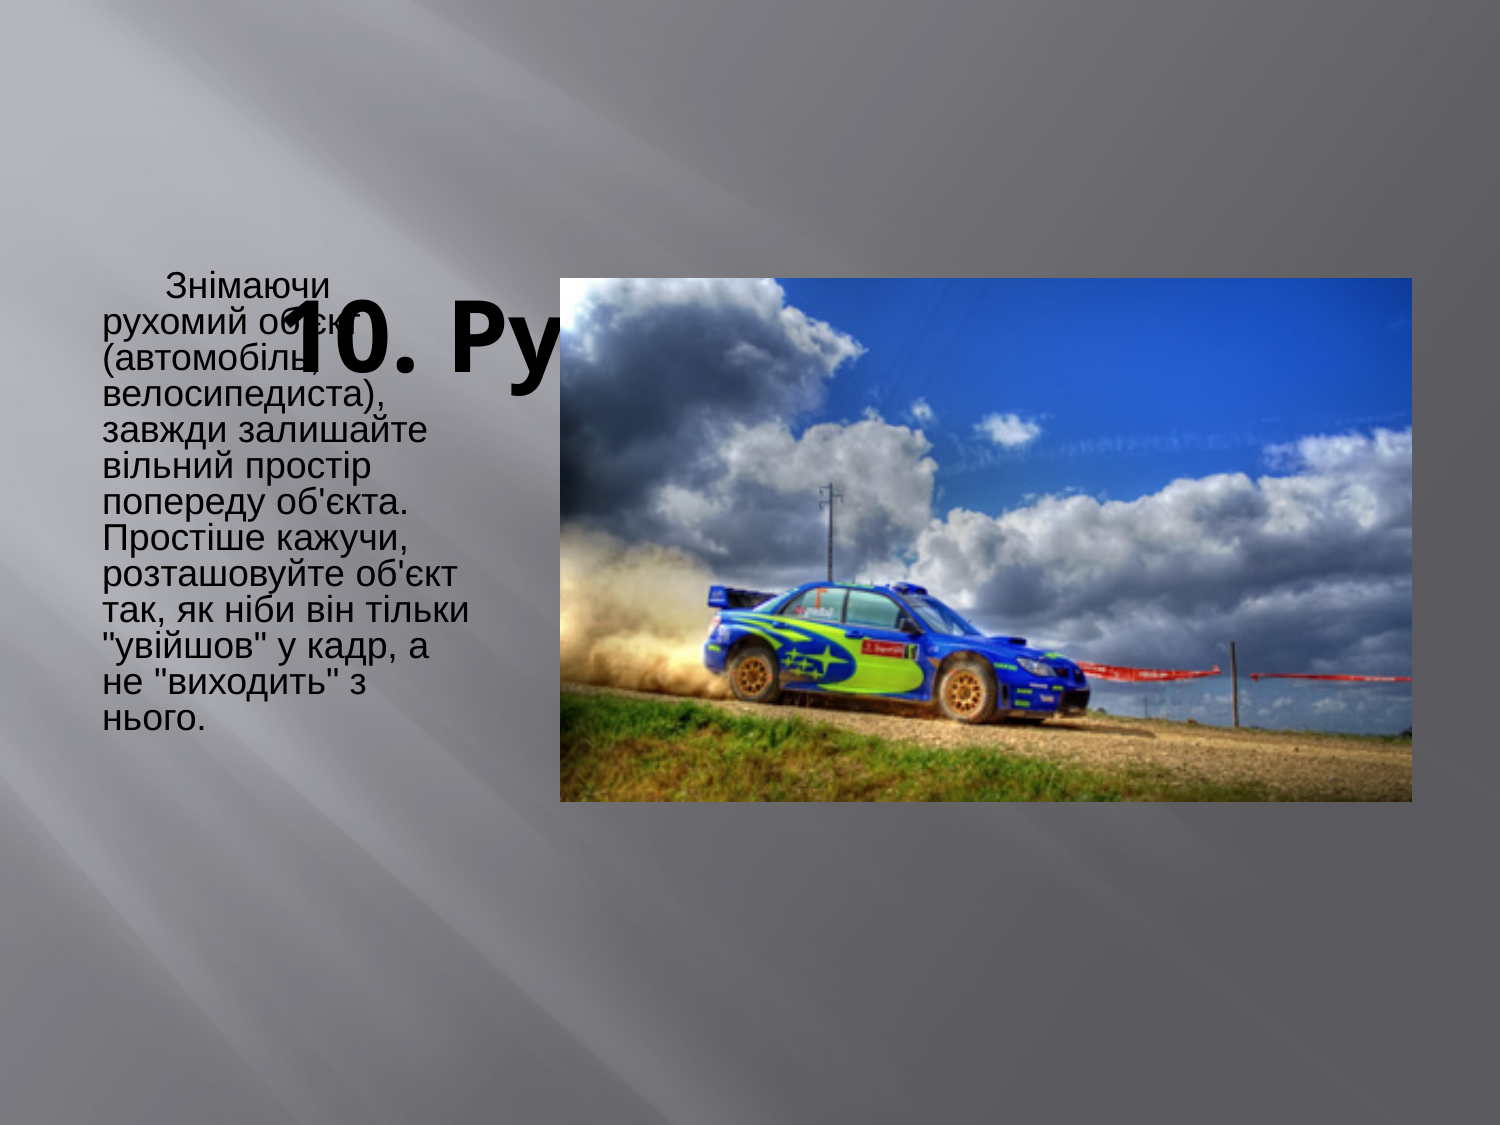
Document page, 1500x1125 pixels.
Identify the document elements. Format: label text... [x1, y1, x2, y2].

title 10. Рух у кадрі [262, 99, 1425, 400]
list Знімаючи рухомий об'єкт (автомобіль, велосипедиста), завжди залишайте вільний простір попереду об'єкта. Простіше кажучи, розташовуйте об'єкт так, як ніби він тільки "увійшов" у кадр, а не "виходить" з нього. [74, 262, 491, 1036]
picture [560, 278, 1412, 803]
